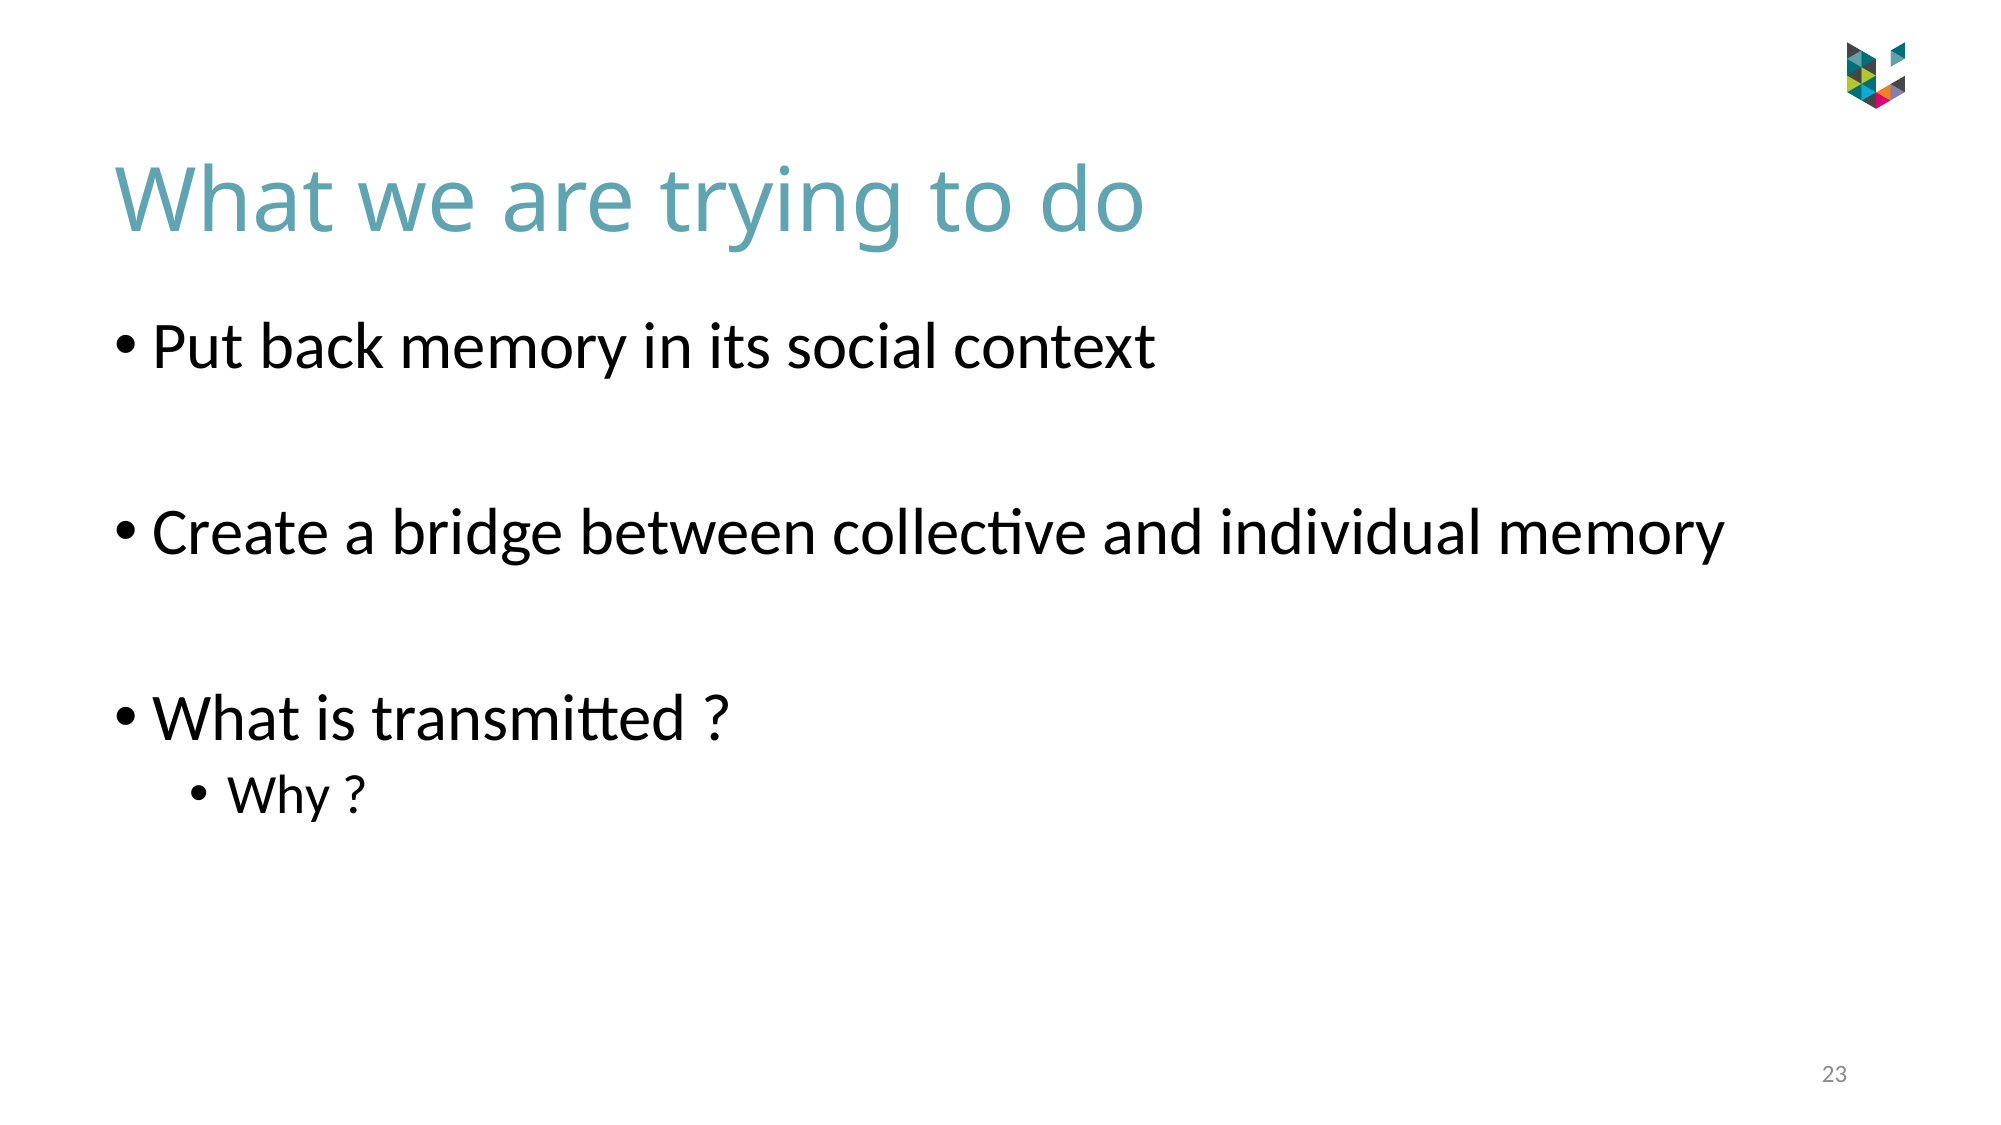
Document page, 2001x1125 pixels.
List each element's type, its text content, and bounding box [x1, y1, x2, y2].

picture [1847, 42, 1905, 109]
slide_number 23 [1412, 1054, 1863, 1103]
list Put back memory in its social context Create a bridge between collective and individual memory What is transmitted ? Why ? [99, 303, 1900, 1054]
title What we are trying to do [99, 140, 1771, 265]
